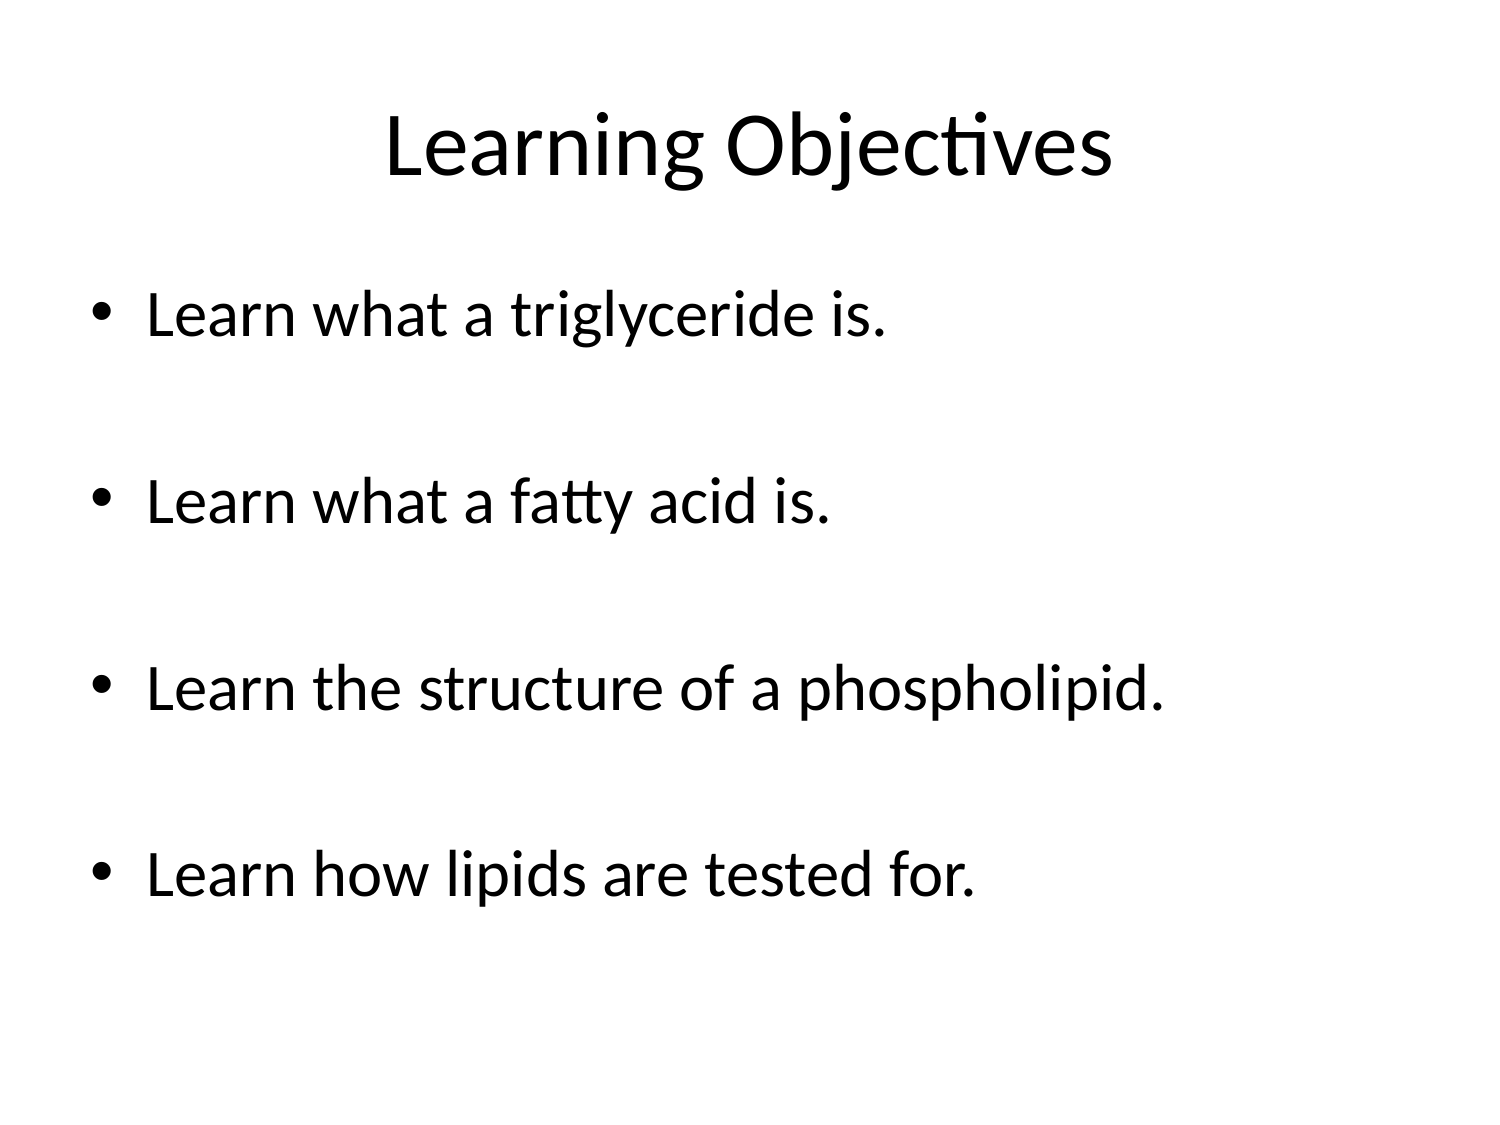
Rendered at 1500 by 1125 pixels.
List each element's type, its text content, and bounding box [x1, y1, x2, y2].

list Learn what a triglyceride is. Learn what a fatty acid is. Learn the structure of a phospholipid. Learn how lipids are tested for. [75, 262, 1425, 1005]
title Learning Objectives [75, 45, 1425, 233]
